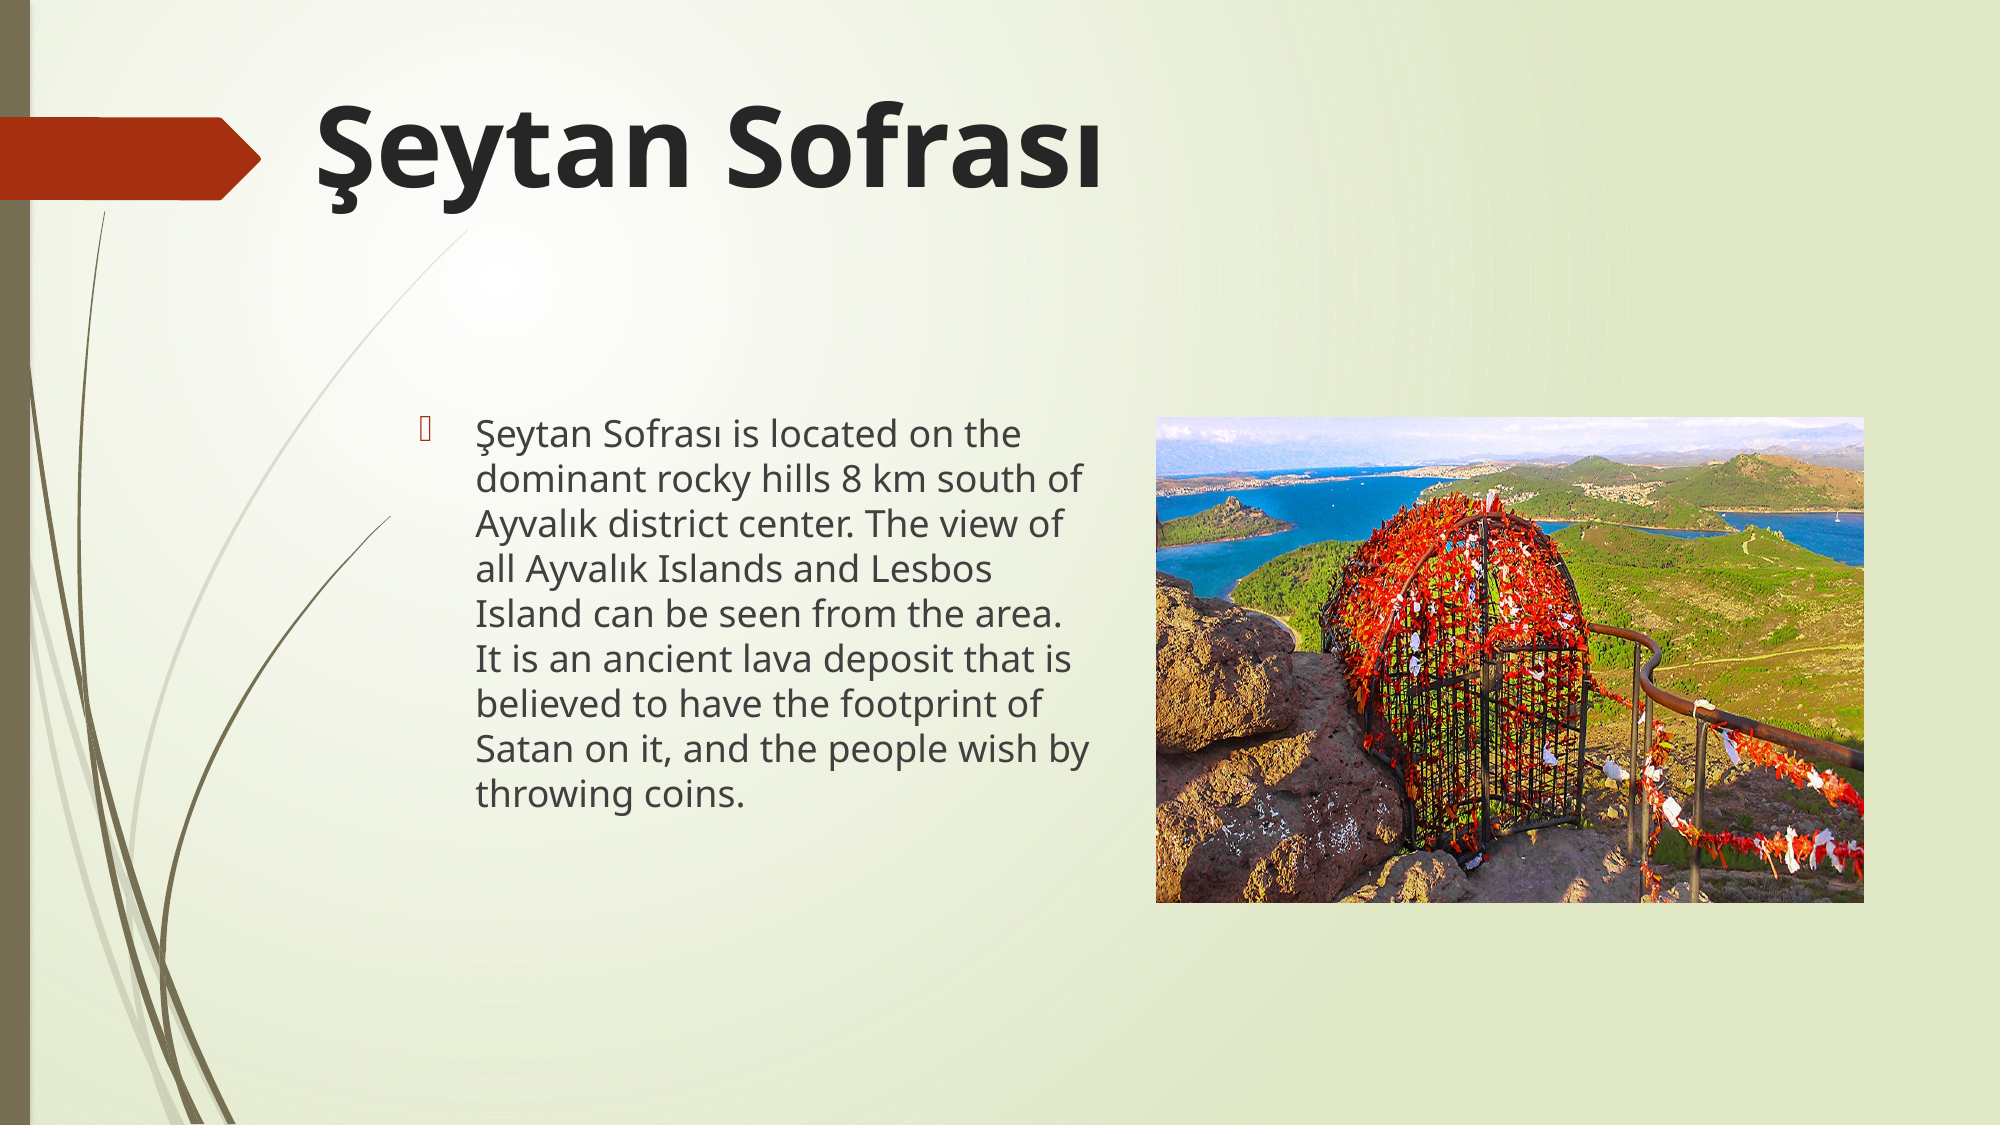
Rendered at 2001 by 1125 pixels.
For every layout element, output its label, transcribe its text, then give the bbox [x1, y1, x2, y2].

list Şeytan Sofrası is located on the dominant rocky hills 8 km south of Ayvalık district center. The view of all Ayvalık Islands and Lesbos Island can be seen from the area. It is an ancient lava deposit that is believed to have the footprint of Satan on it, and the people wish by throwing coins. [404, 402, 1112, 1023]
title Şeytan Sofrası [299, 67, 1762, 278]
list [1156, 417, 1865, 903]
